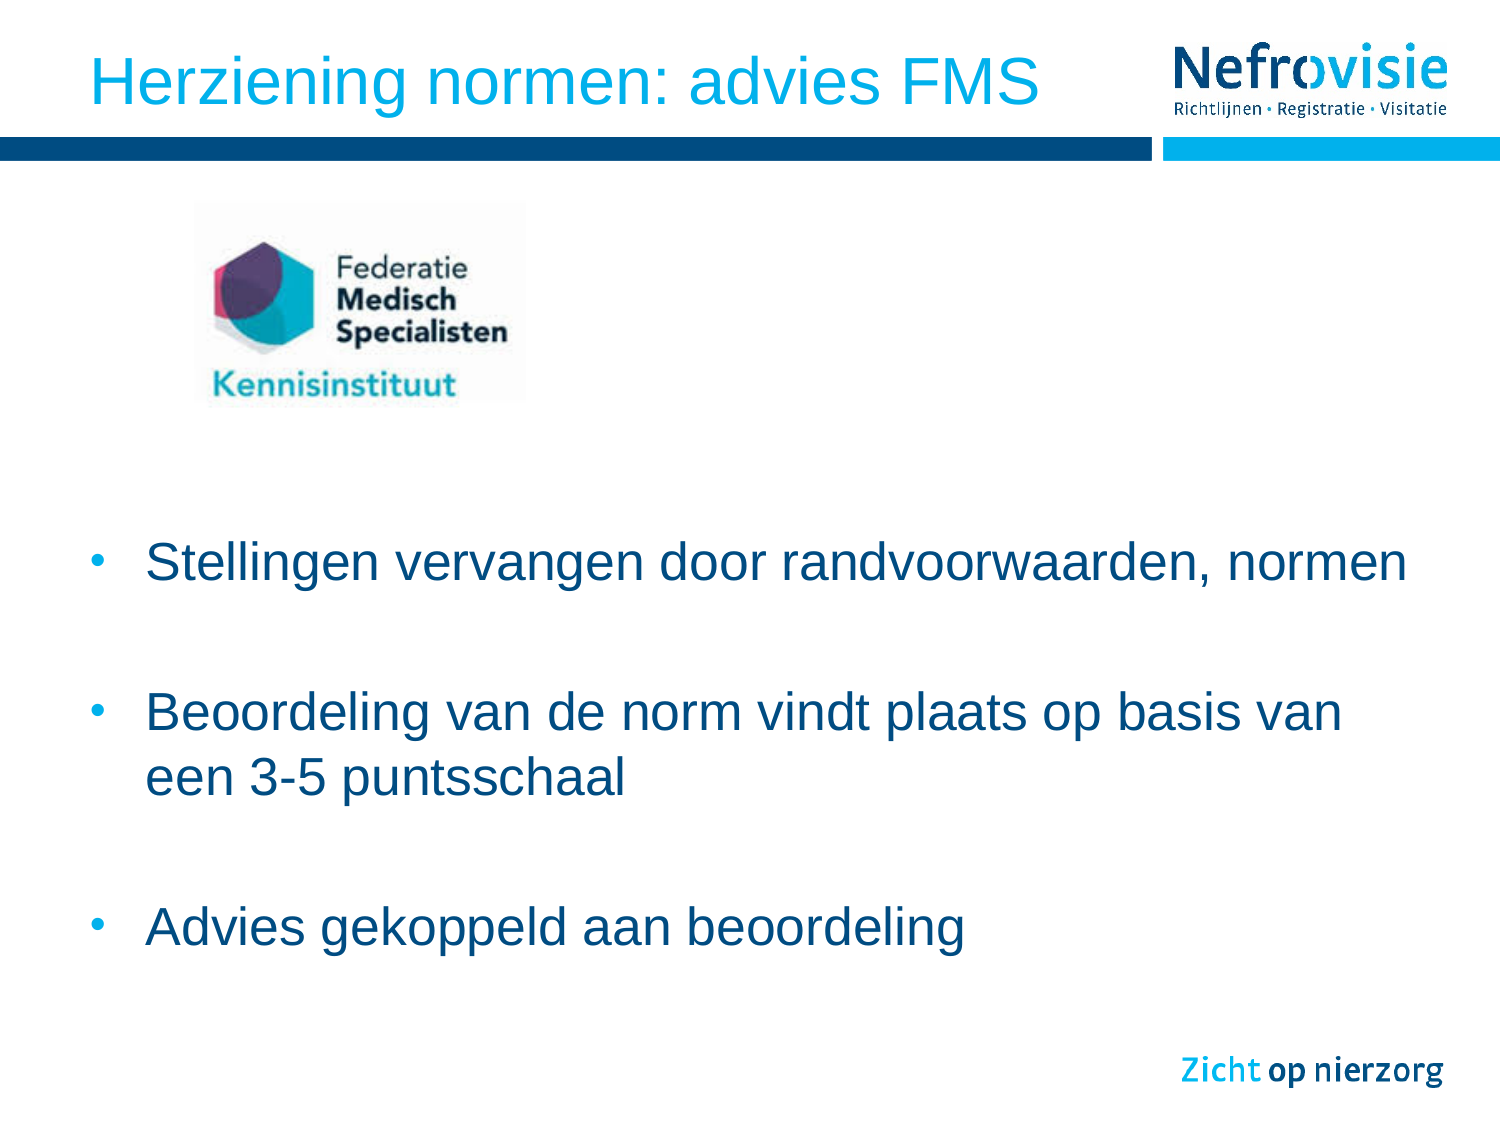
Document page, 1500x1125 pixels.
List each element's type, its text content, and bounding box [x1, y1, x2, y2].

title Herziening normen: advies FMS [75, 30, 1152, 124]
list Stellingen vervangen door randvoorwaarden, normen Beoordeling van de norm vindt plaats op basis van een 3-5 puntsschaal Advies gekoppeld aan beoordeling [75, 219, 1425, 1024]
picture [1429, 62, 1440, 68]
picture [194, 196, 526, 528]
picture [1429, 73, 1447, 83]
picture [1175, 1045, 1451, 1094]
picture [1175, 42, 1447, 118]
